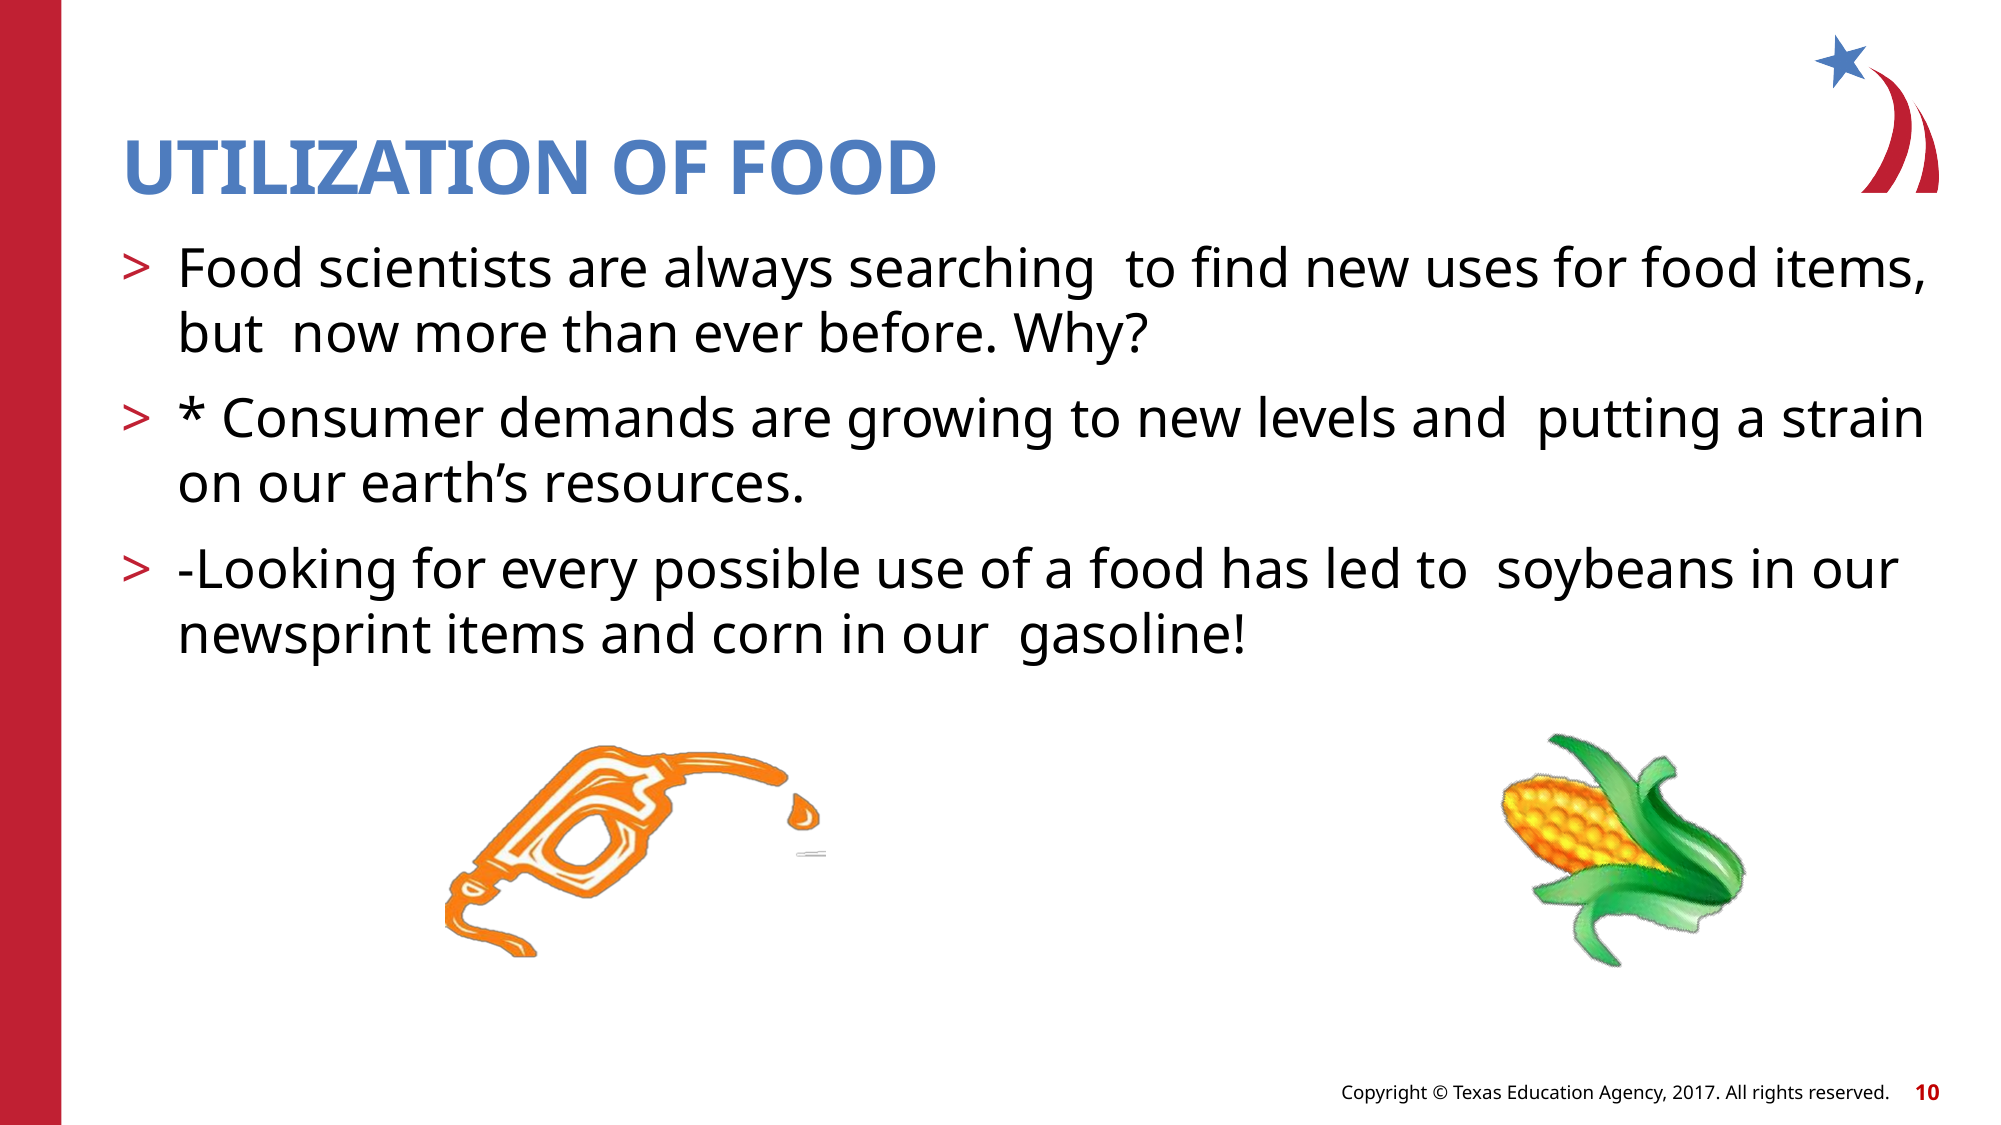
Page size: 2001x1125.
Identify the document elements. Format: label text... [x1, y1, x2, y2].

list Food scientists are always searching to find new uses for food items, but now more than ever before. Why? * Consumer demands are growing to new levels and putting a strain on our earth’s resources. -Looking for every possible use of a food has led to soybeans in our newsprint items and corn in our gasoline! [121, 233, 1936, 1010]
picture [1814, 34, 1939, 193]
title UTILIZATION OF FOOD [121, 66, 1772, 211]
picture [1426, 691, 1804, 1033]
picture [445, 741, 826, 982]
